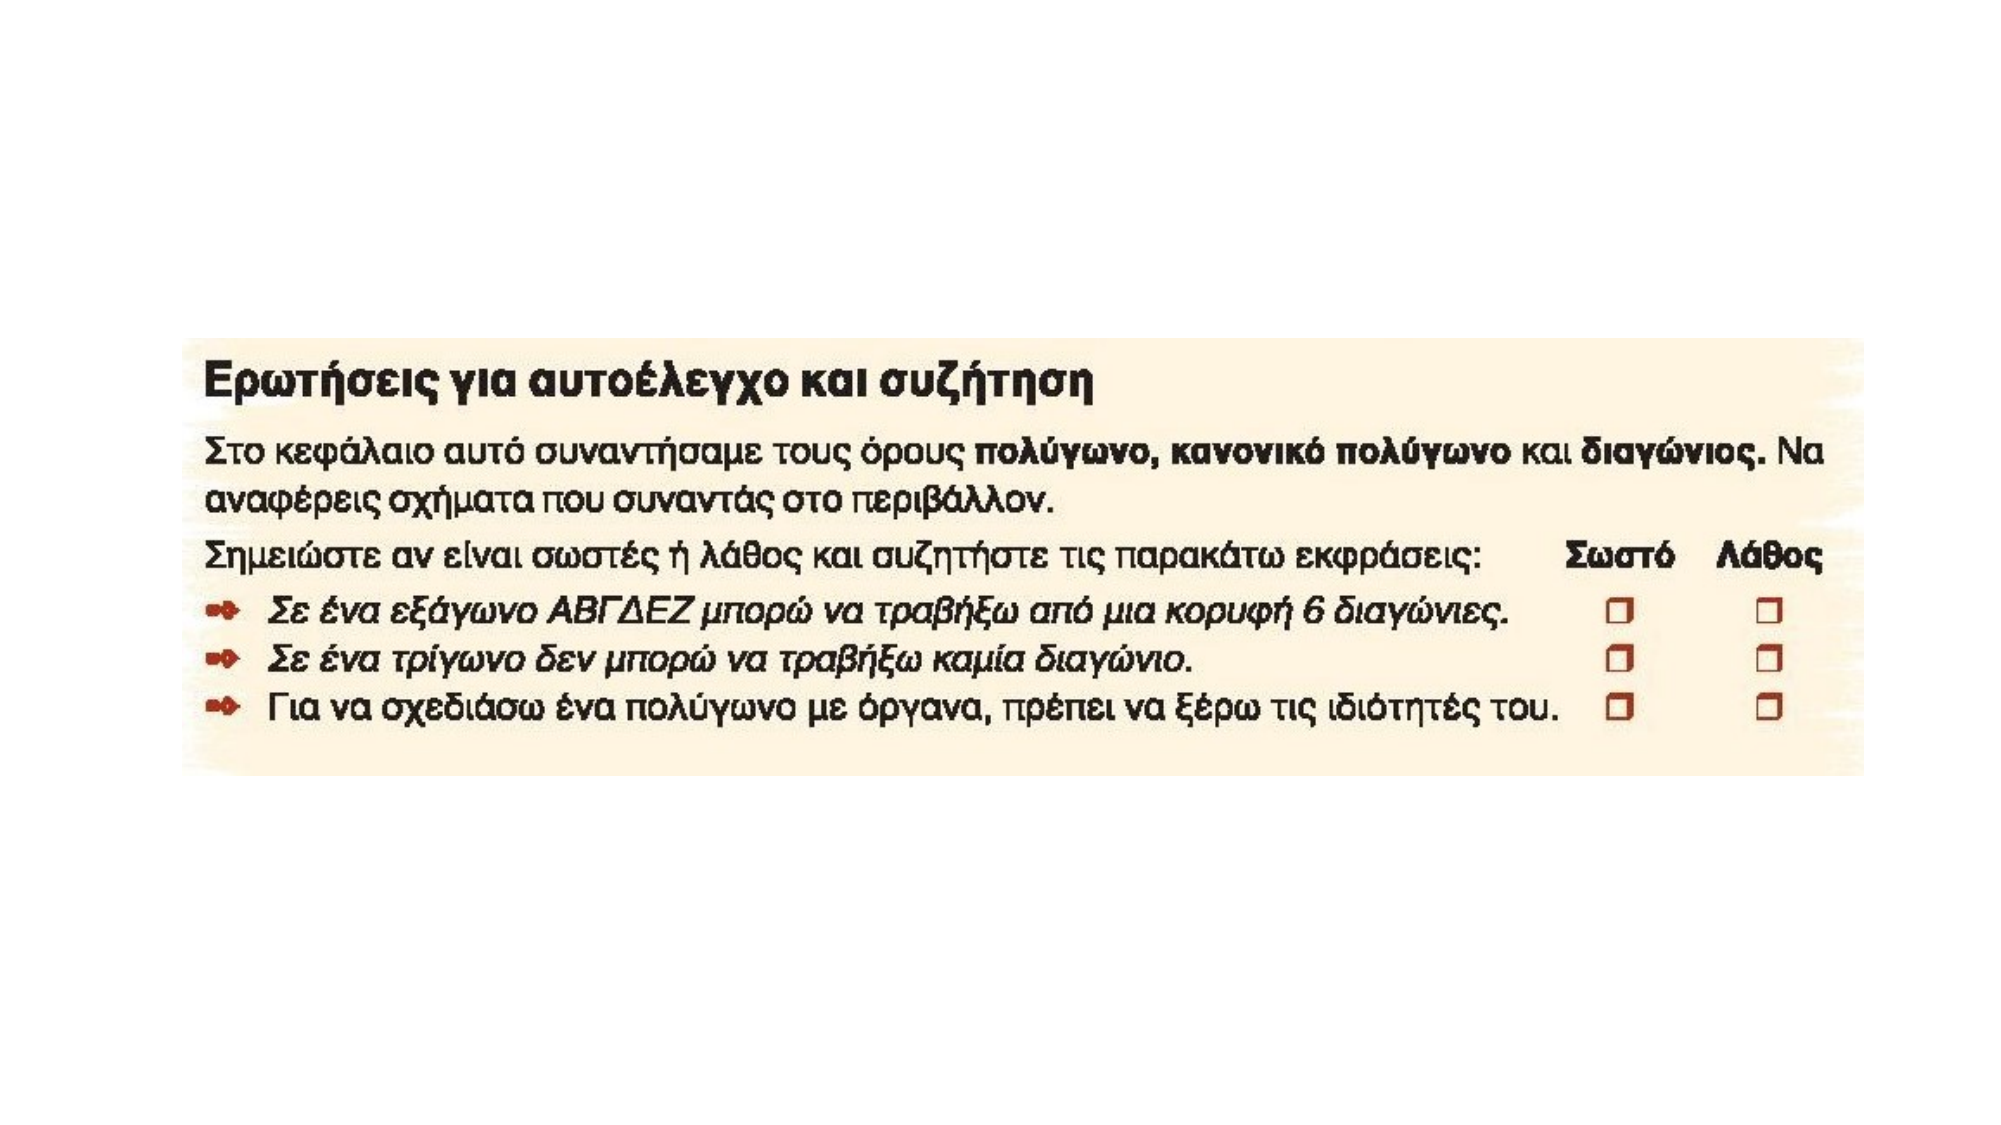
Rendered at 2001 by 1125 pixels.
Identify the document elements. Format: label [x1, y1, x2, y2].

picture [182, 338, 1864, 776]
